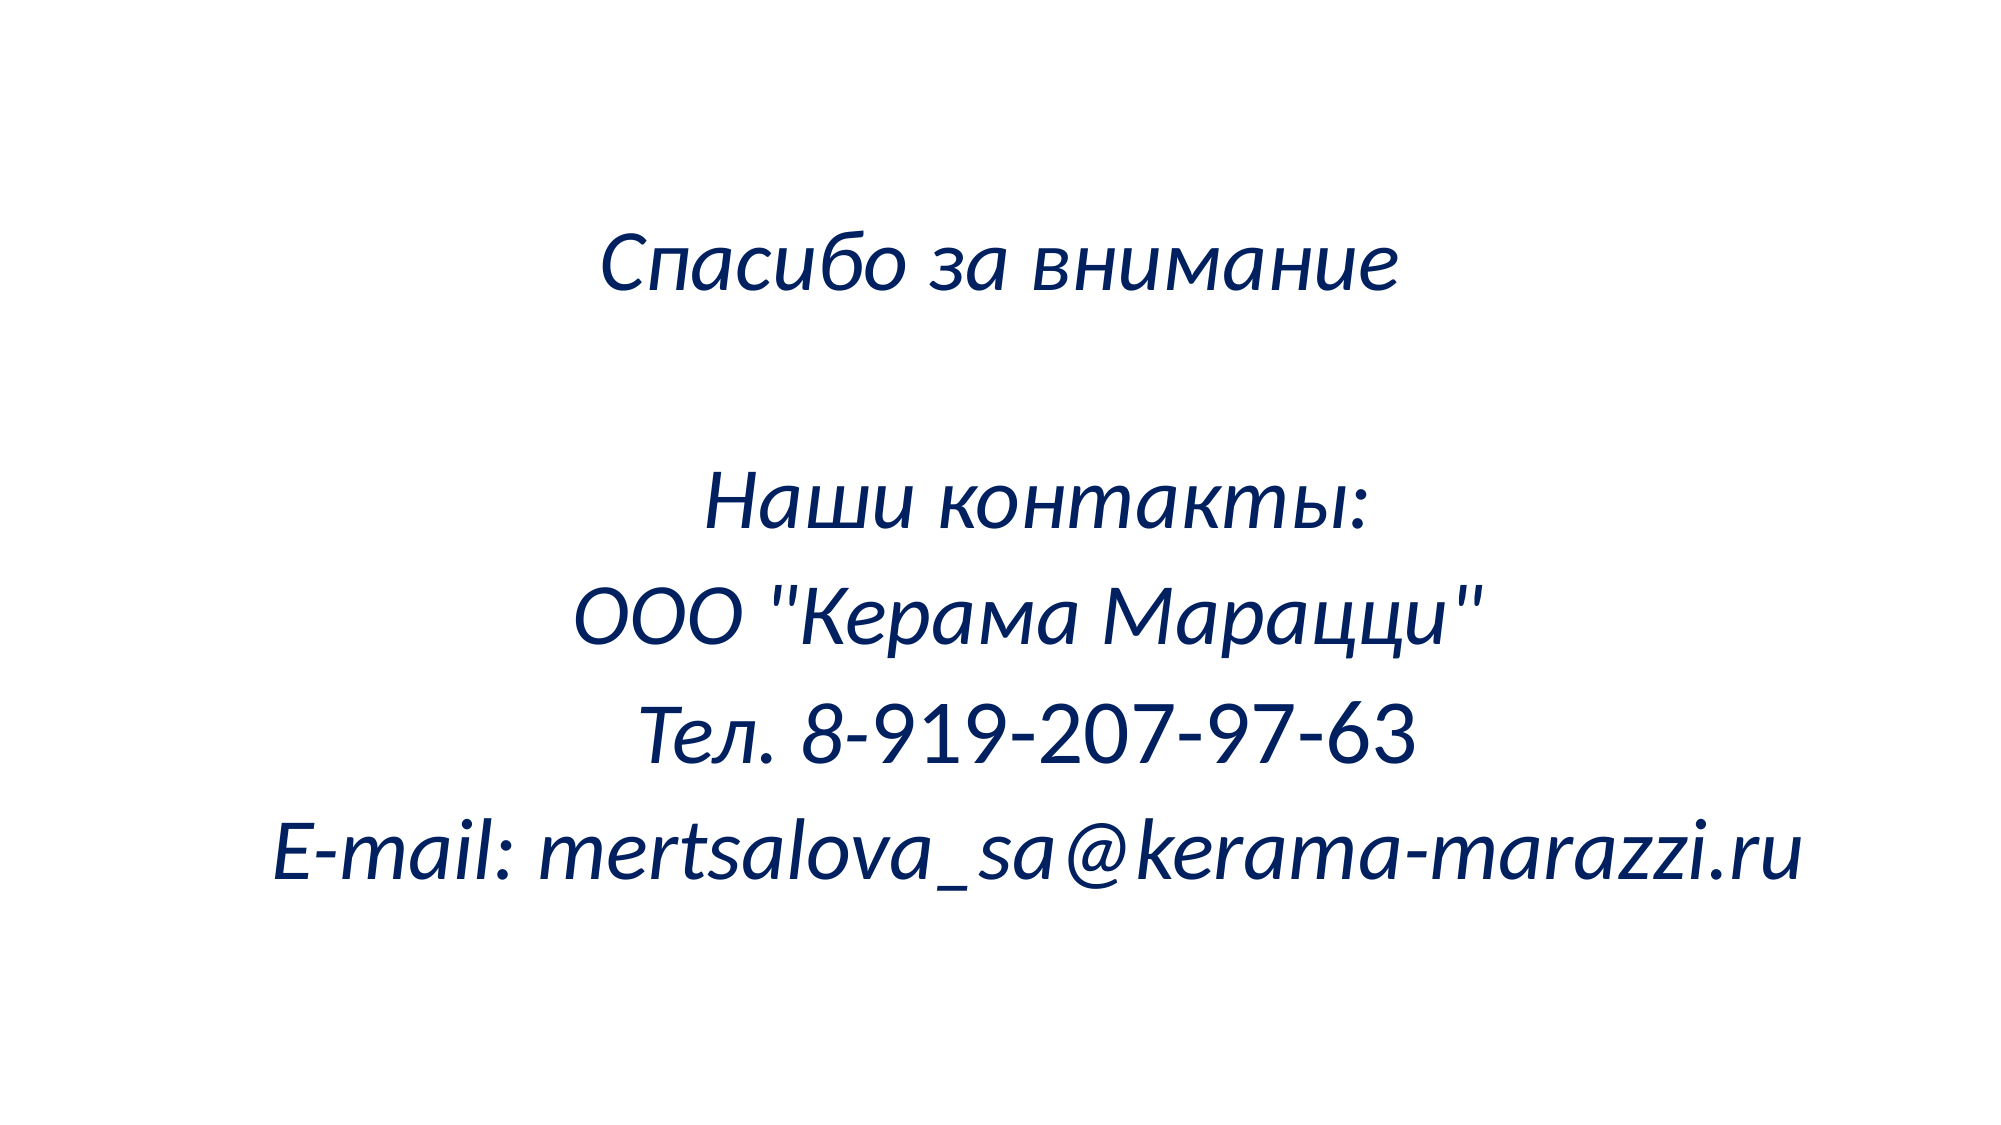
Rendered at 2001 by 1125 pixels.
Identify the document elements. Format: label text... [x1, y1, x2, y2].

subtitle Наши контакты: ООО "Керама Марацци" Тел. 8-919-207-97-63 E-mail: mertsalova_sa@kerama-marazzi.ru [249, 320, 1827, 1040]
title Спасибо за внимание [249, 184, 1750, 317]
